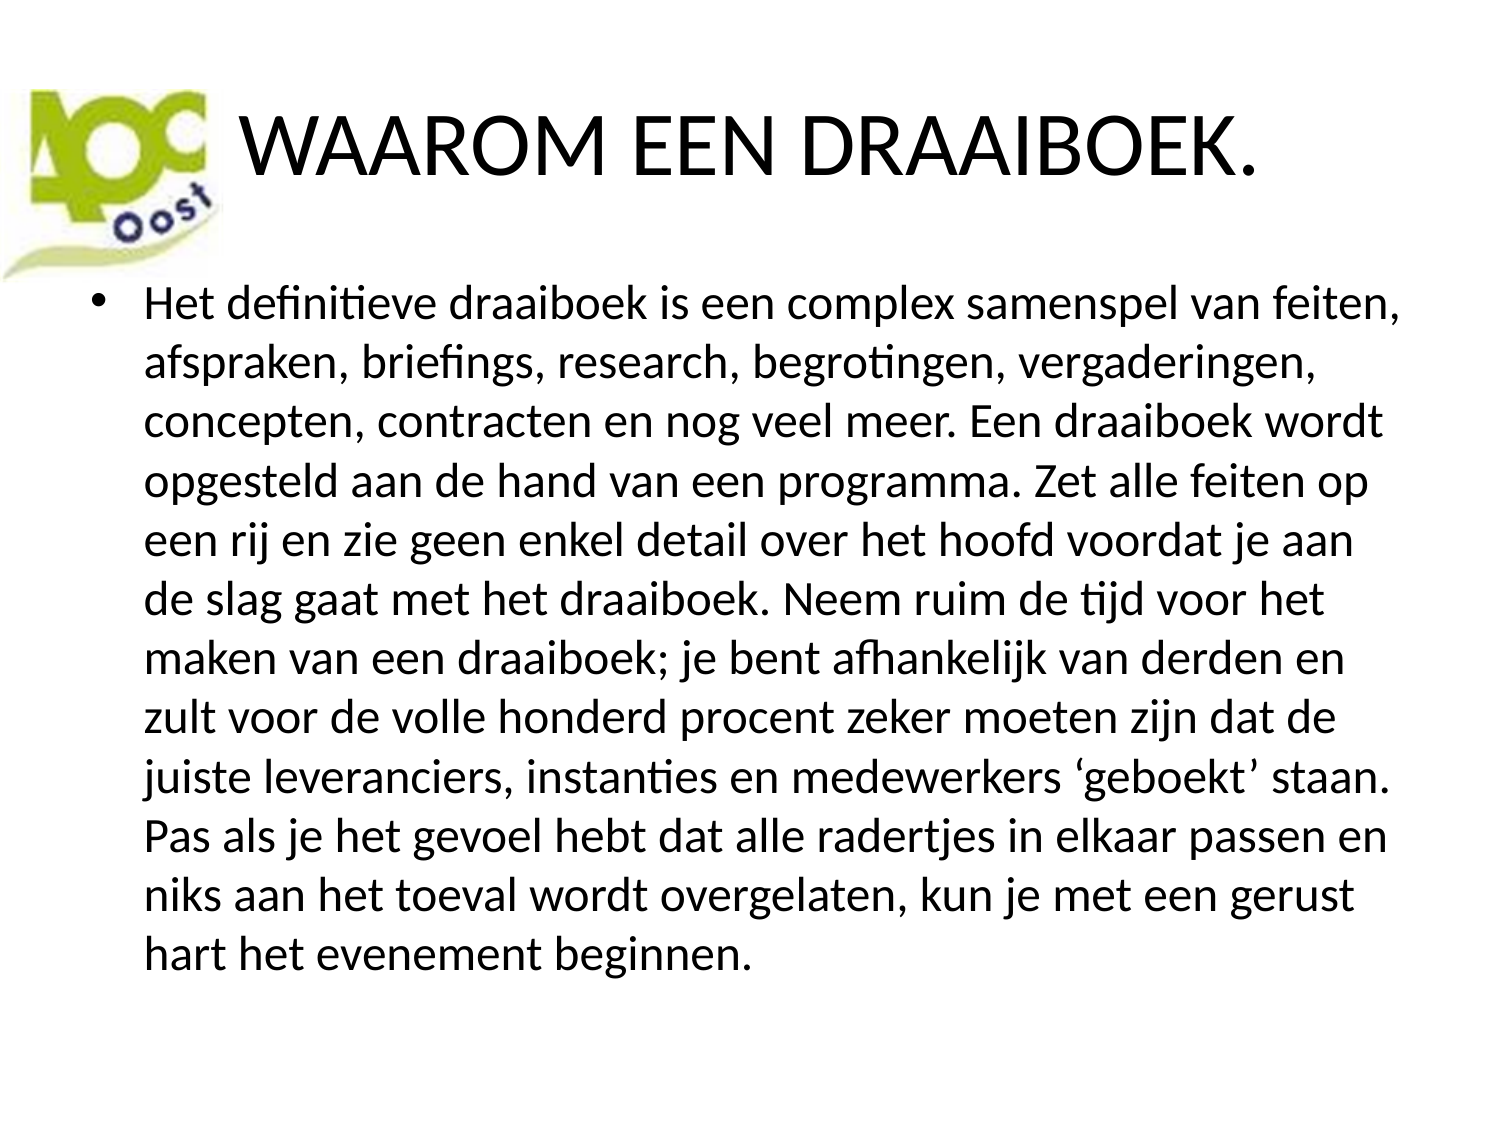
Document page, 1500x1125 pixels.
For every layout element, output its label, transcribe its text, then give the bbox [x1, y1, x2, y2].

list Het definitieve draaiboek is een complex samenspel van feiten, afspraken, briefings, research, begrotingen, vergaderingen, concepten, contracten en nog veel meer. Een draaiboek wordt opgesteld aan de hand van een programma. Zet alle feiten op een rij en zie geen enkel detail over het hoofd voordat je aan de slag gaat met het draaiboek. Neem ruim de tijd voor het maken van een draaiboek; je bent afhankelijk van derden en zult voor de volle honderd procent zeker moeten zijn dat de juiste leveranciers, instanties en medewerkers ‘geboekt’ staan. Pas als je het gevoel hebt dat alle radertjes in elkaar passen en niks aan het toeval wordt overgelaten, kun je met een gerust hart het evenement beginnen. [75, 262, 1425, 1005]
picture [0, 89, 226, 284]
title WAAROM EEN DRAAIBOEK. [75, 45, 1425, 233]
